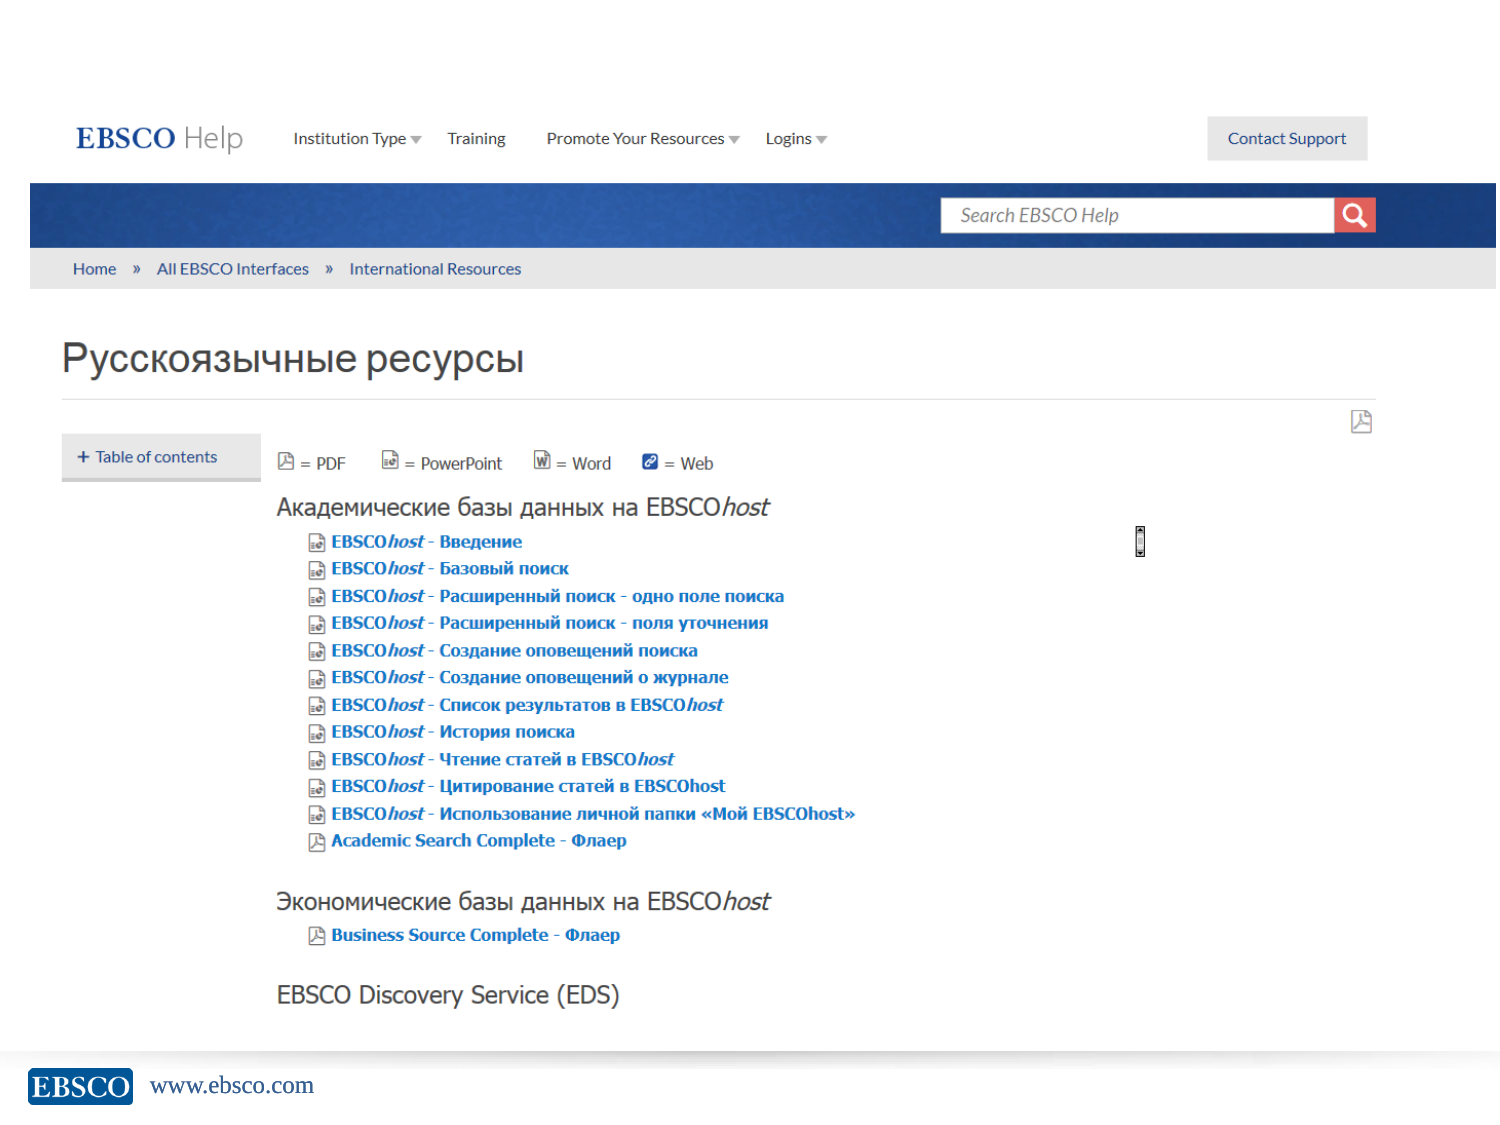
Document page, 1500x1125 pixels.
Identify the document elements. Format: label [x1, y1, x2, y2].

picture [0, 1028, 1500, 1105]
list [30, 101, 1496, 1019]
